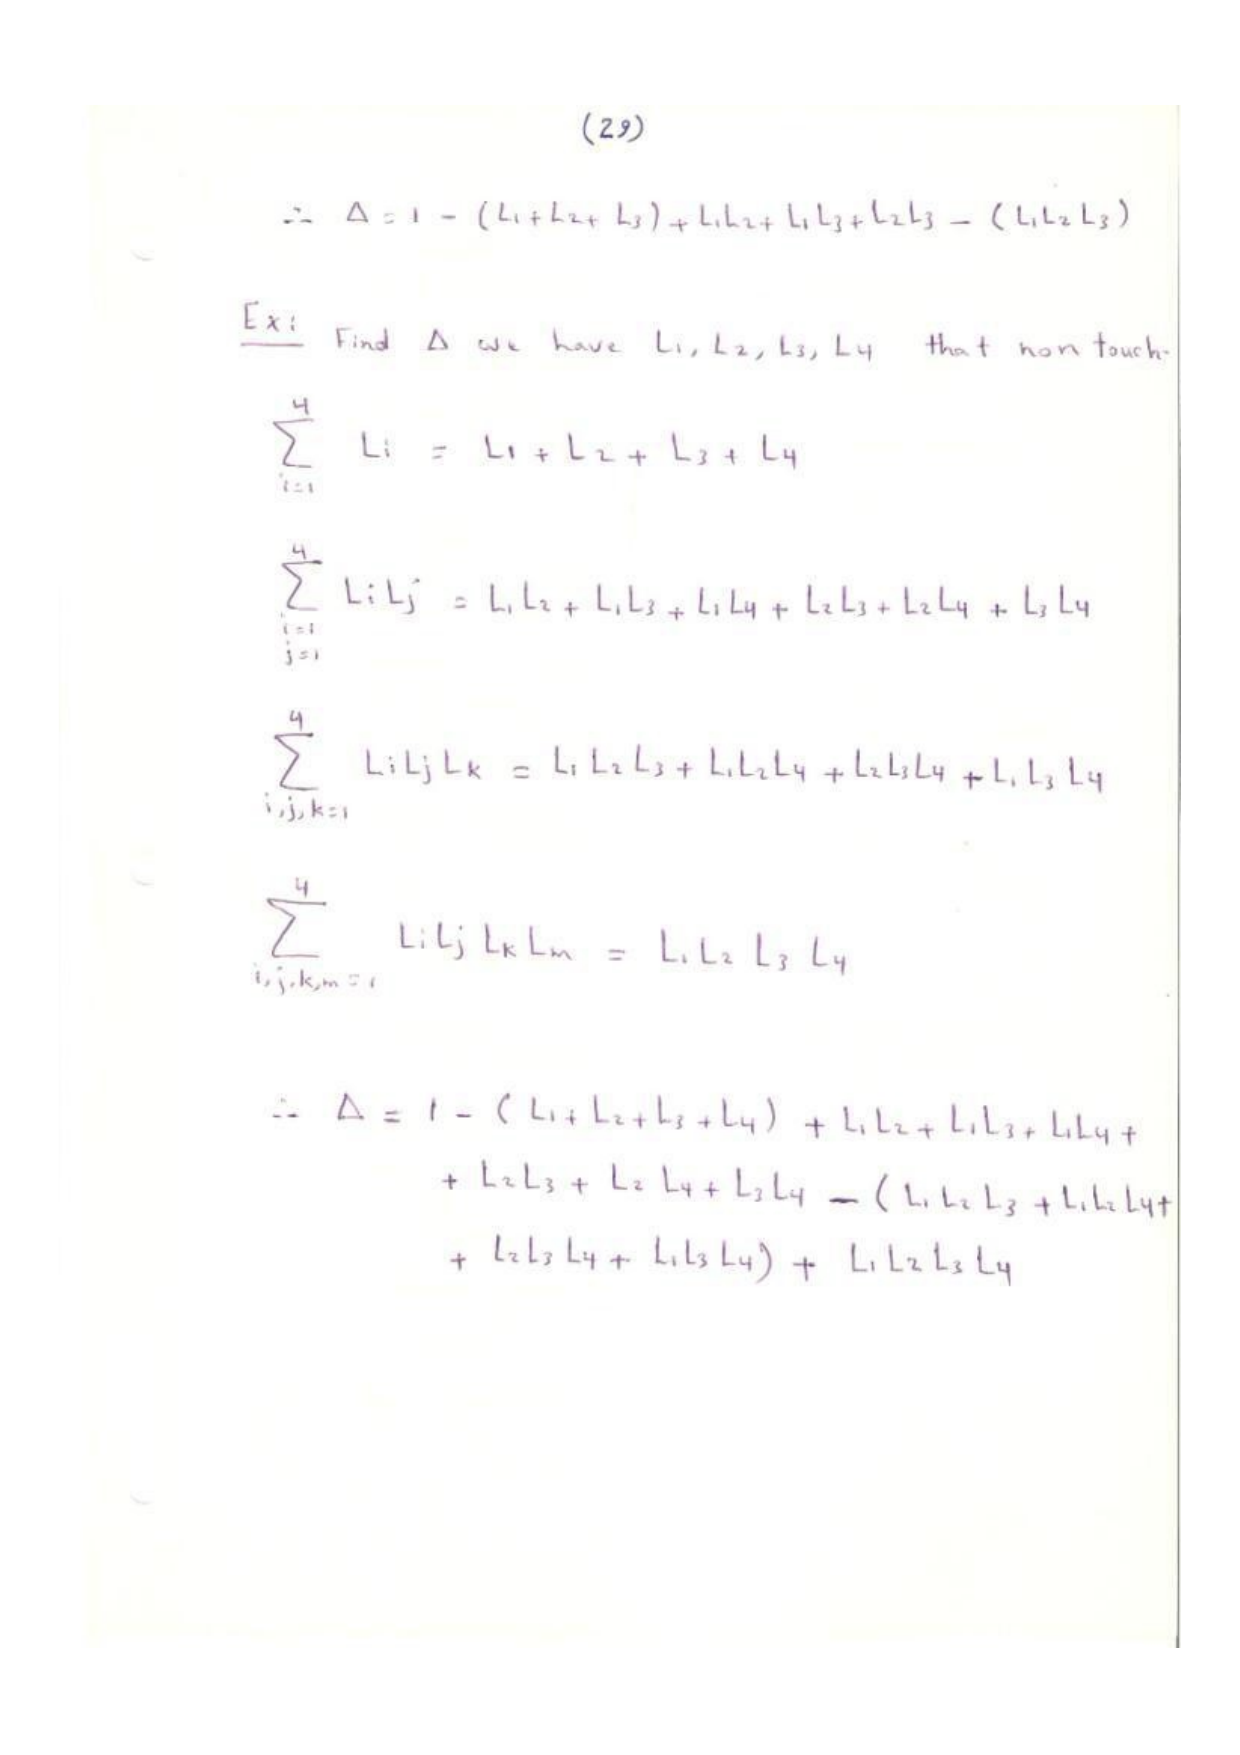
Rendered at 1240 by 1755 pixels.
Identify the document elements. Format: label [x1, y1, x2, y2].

text_box [58, 105, 1181, 1648]
